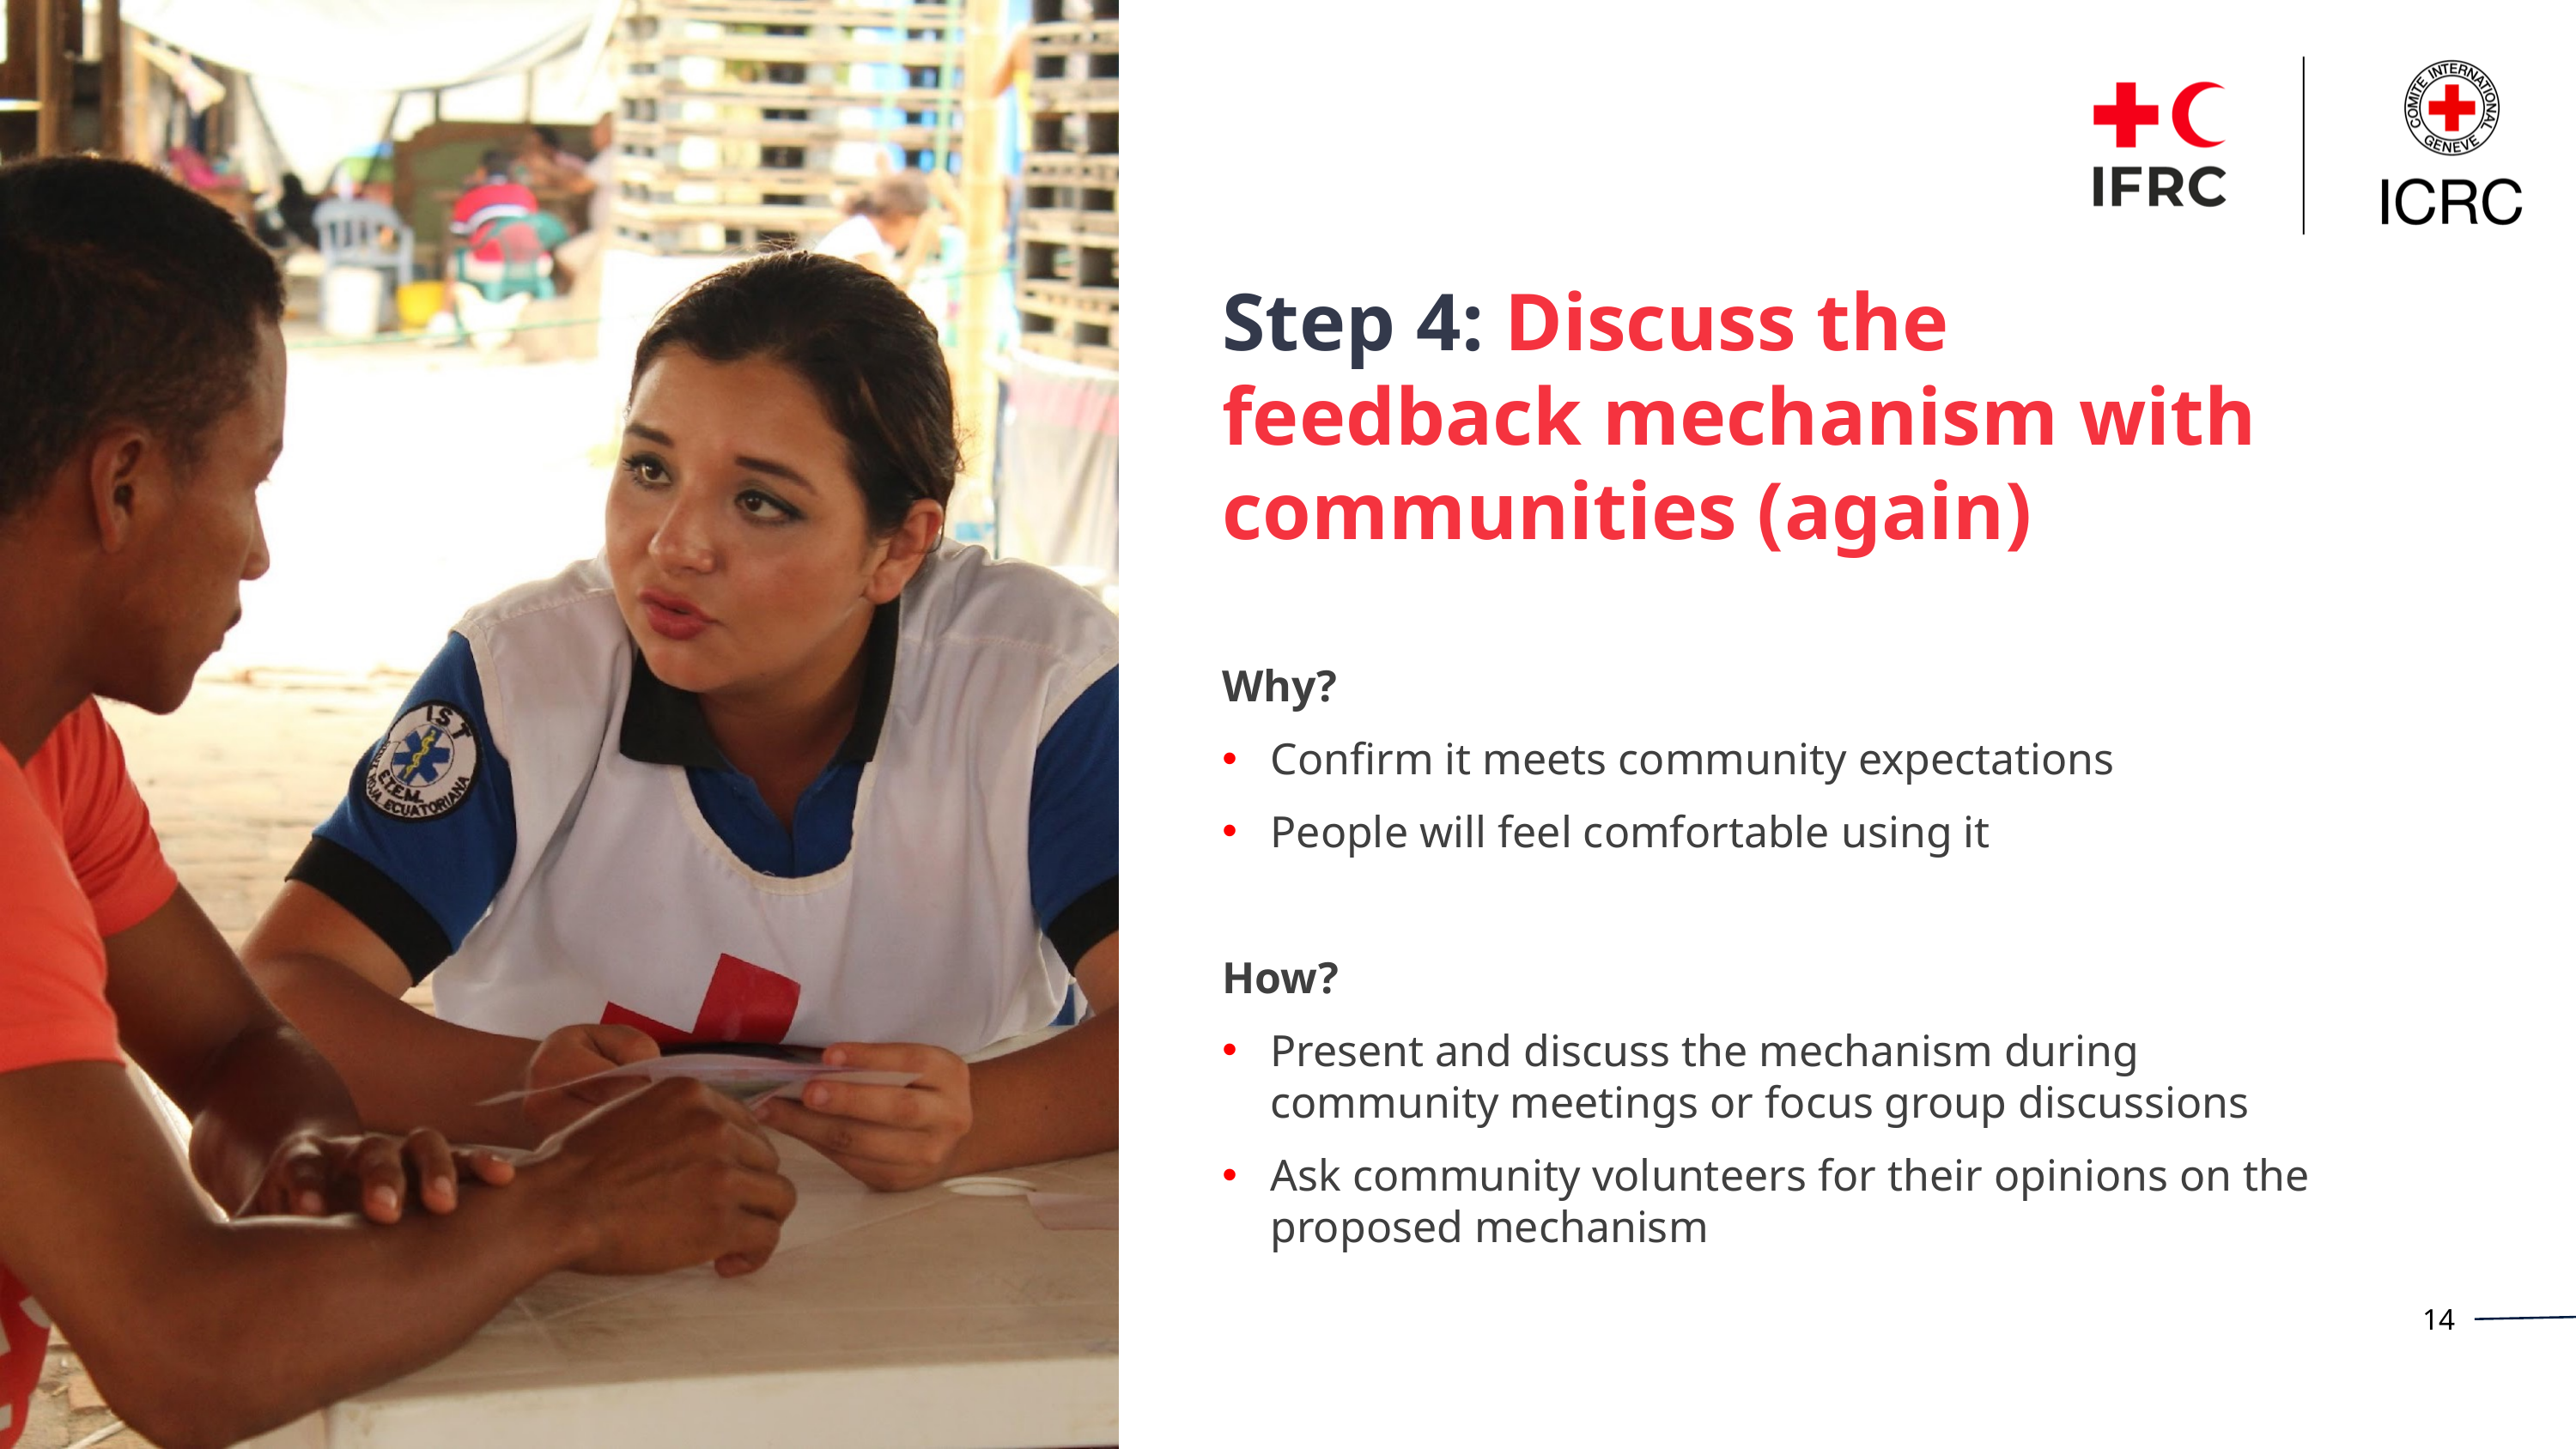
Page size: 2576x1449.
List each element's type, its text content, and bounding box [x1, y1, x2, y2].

picture [0, 0, 1120, 1449]
picture [2034, 0, 2576, 265]
text_box Step 4: Discuss the feedback mechanism with communities (again) [1209, 265, 2329, 561]
text_box Why? Confirm it meets community expectations People will feel comfortable using it How? Present and discuss the mechanism during community meetings or focus group discussions Ask community volunteers for their opinions on the proposed mechanism [1209, 652, 2325, 1258]
